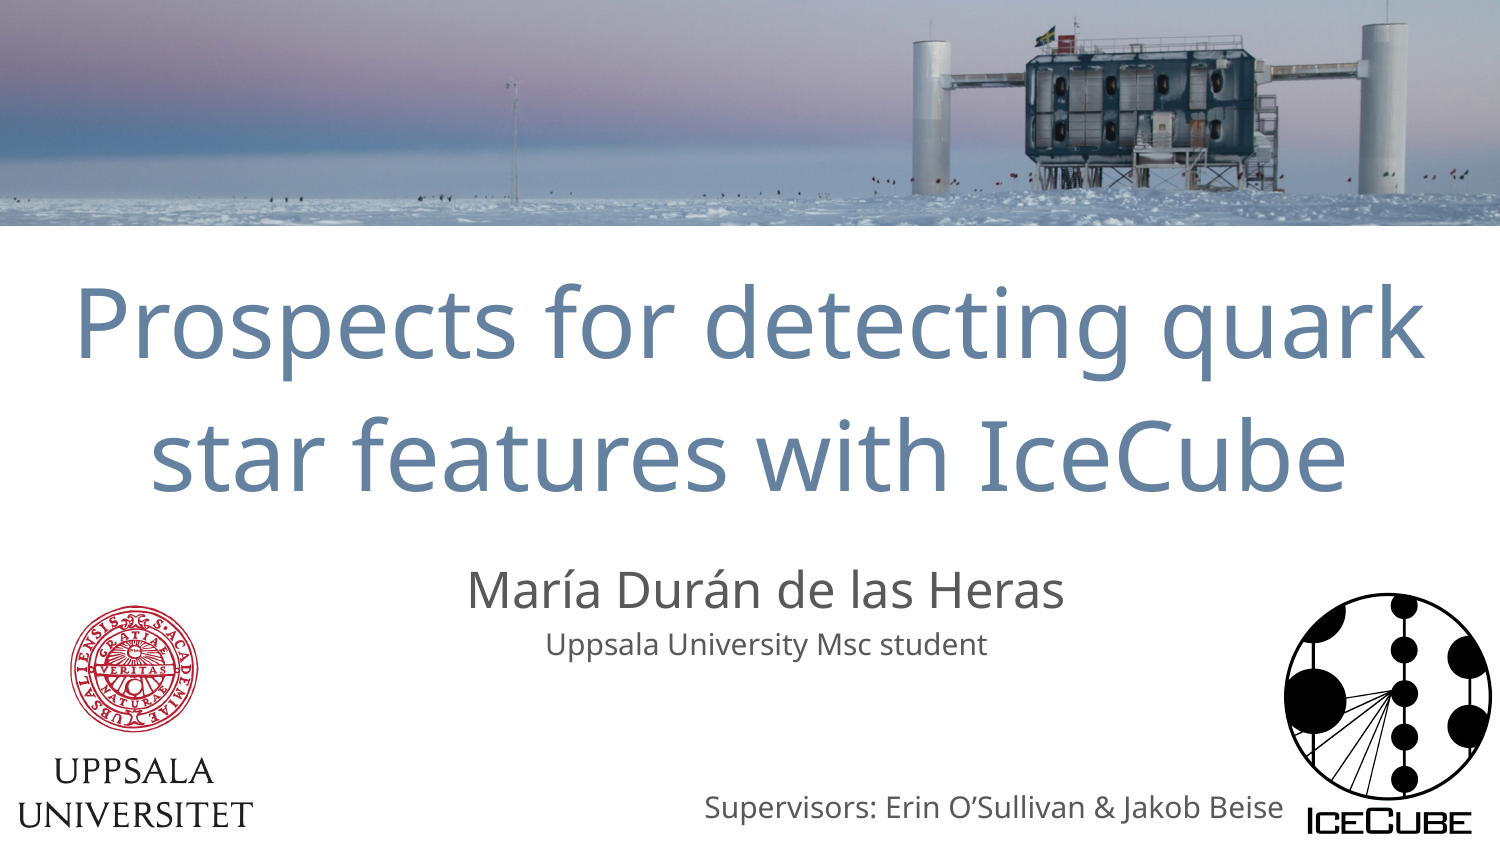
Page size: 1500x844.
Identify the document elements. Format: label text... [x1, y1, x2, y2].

subtitle María Durán de las Heras Uppsala University Msc student Supervisors: Erin O’Sullivan & Jakob Beise [51, 540, 1466, 844]
picture [0, 0, 1500, 226]
picture [1276, 587, 1500, 844]
picture [9, 596, 262, 837]
title Prospects for detecting quark star features with IceCube [51, 234, 1449, 536]
